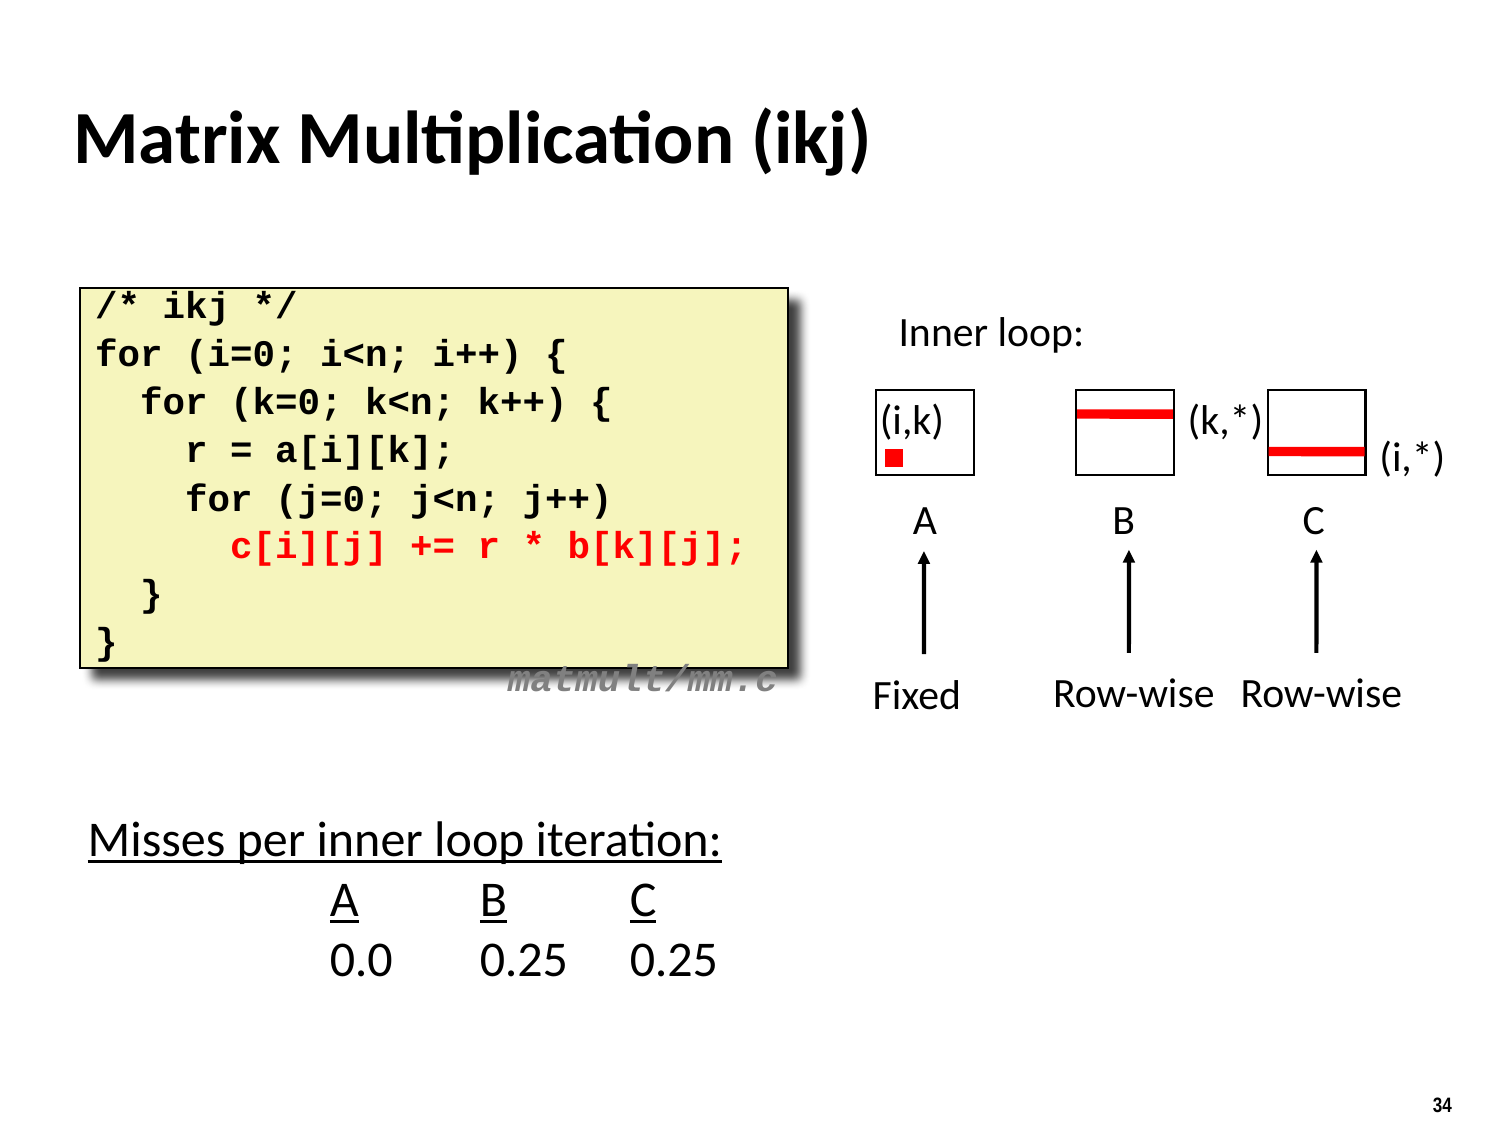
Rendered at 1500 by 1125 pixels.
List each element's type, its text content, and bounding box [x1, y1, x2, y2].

text_box (i,k) [864, 385, 960, 450]
text_box /* ikj */ for (i=0; i<n; i++) { for (k=0; k<n; k++) { r = a[i][k]; for (j=0; j<n; j++) c[i][j] += r * b[k][j]; } } [80, 288, 789, 669]
text_box matmult/mm.c [493, 649, 793, 708]
text_box B [1097, 485, 1151, 550]
text_box [917, 551, 931, 655]
text_box Misses per inner loop iteration: A B C 0.0 0.25 0.25 [72, 798, 925, 1000]
text_box C [1287, 485, 1340, 550]
title Matrix Multiplication (ikj) [58, 71, 1305, 197]
text_box Row-wise [1038, 658, 1225, 724]
text_box Inner loop: [883, 297, 1100, 363]
text_box [1122, 549, 1136, 653]
text_box Row-wise [1225, 658, 1418, 724]
text_box Fixed [857, 660, 977, 725]
text_box (k,*) [1172, 385, 1279, 450]
text_box A [898, 485, 953, 550]
text_box (i,*) [1364, 422, 1461, 488]
text_box [875, 390, 974, 476]
text_box [1267, 390, 1366, 476]
text_box [889, 453, 898, 462]
text_box [1310, 549, 1323, 653]
text_box [1075, 390, 1174, 476]
